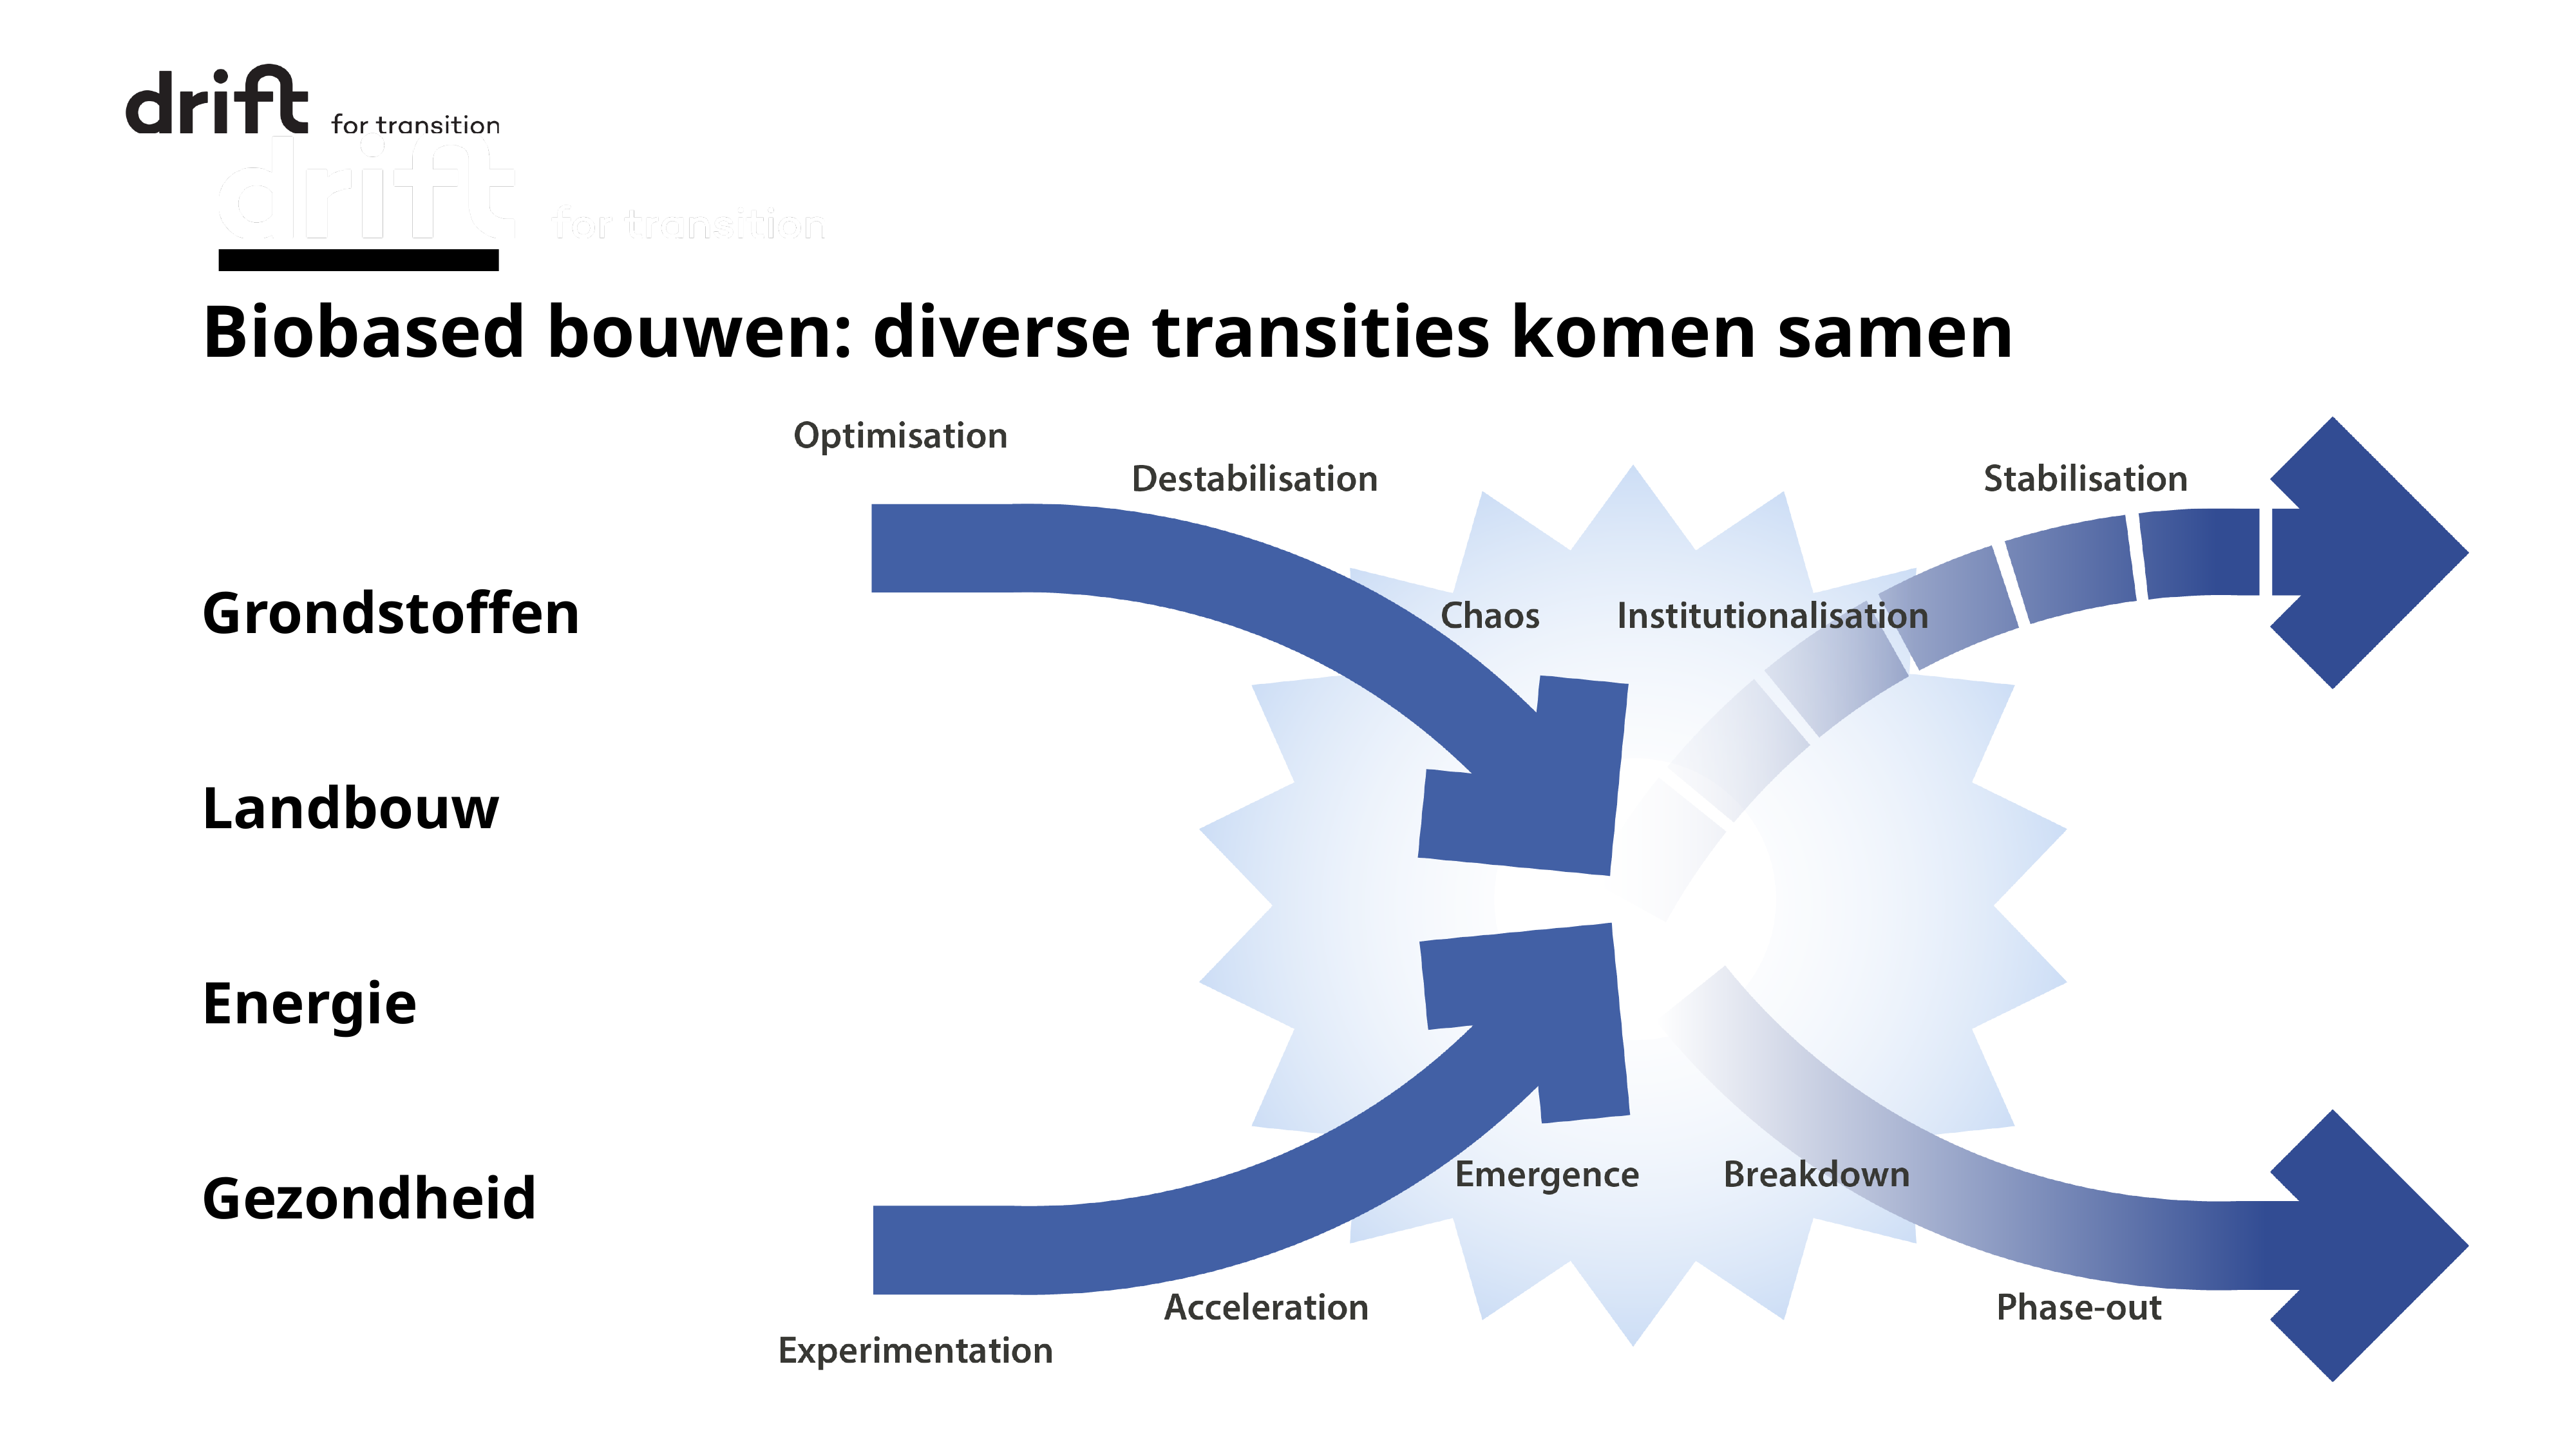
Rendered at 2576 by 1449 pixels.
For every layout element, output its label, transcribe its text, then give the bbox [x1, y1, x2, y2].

picture [777, 415, 2470, 1382]
title Biobased bouwen: diverse transities komen samen [191, 290, 2379, 439]
list Grondstoffen Landbouw Energie Gezondheid [191, 474, 777, 1382]
text_box [218, 249, 499, 271]
